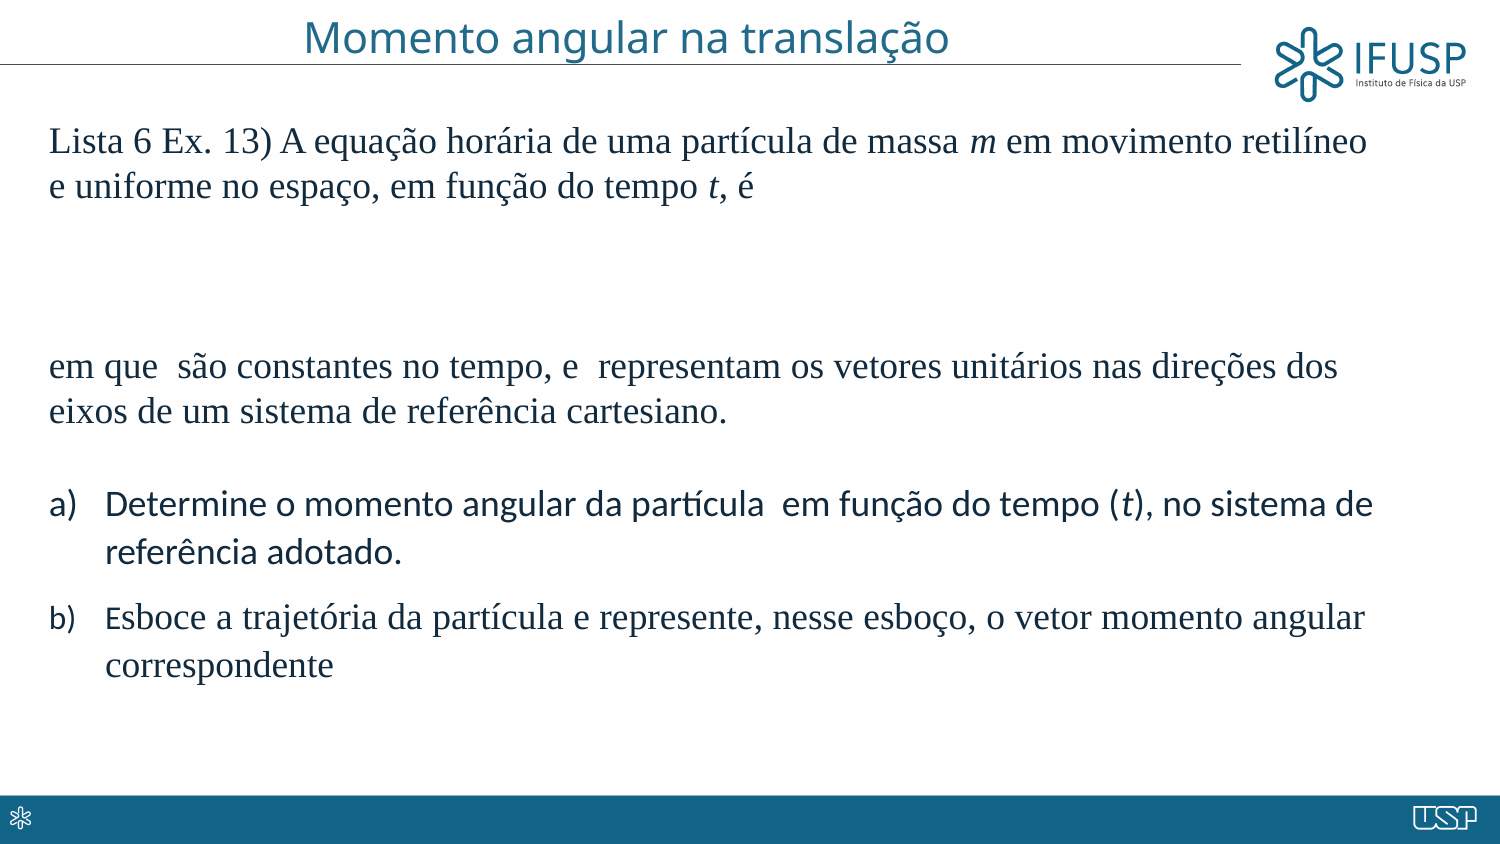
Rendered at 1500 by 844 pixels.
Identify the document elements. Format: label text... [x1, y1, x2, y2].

picture [0, 0, 1500, 844]
title Momento angular na translação [60, 2, 1193, 70]
